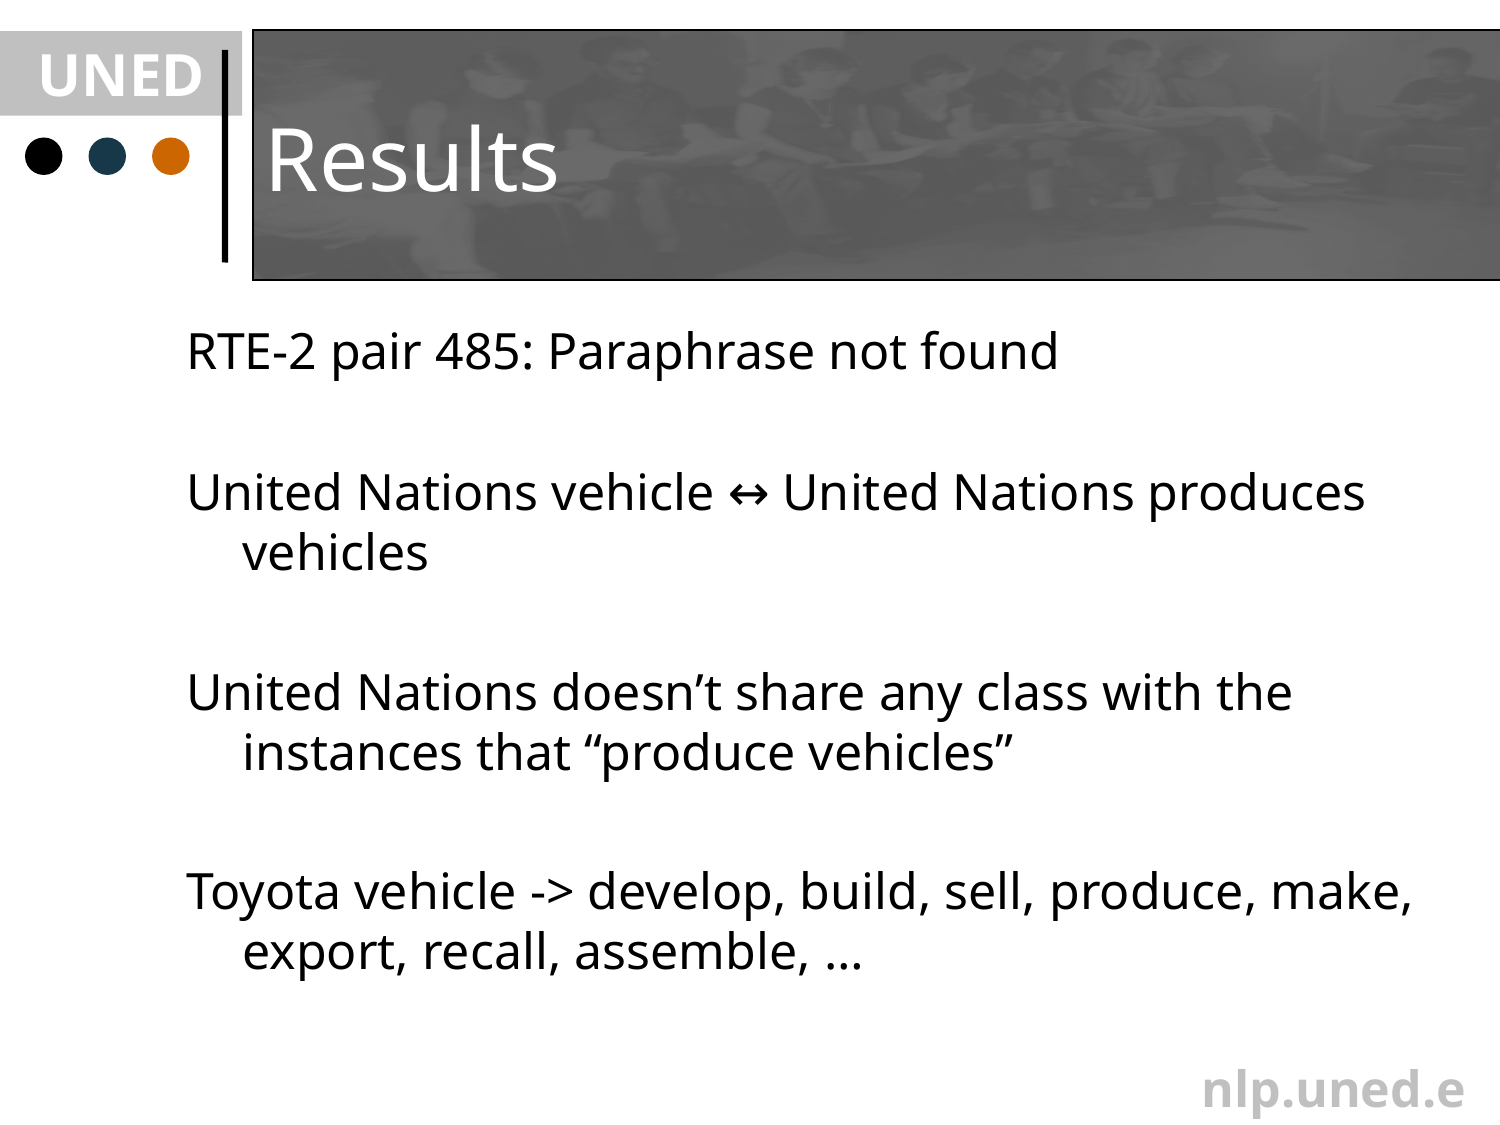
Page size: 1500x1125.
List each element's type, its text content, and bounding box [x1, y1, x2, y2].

list RTE-2 pair 485: Paraphrase not found United Nations vehicle ↔ United Nations produces vehicles United Nations doesn’t share any class with the instances that “produce vehicles” Toyota vehicle -> develop, build, sell, produce, make, export, recall, assemble, … [170, 312, 1471, 988]
title Results [249, 30, 1401, 282]
